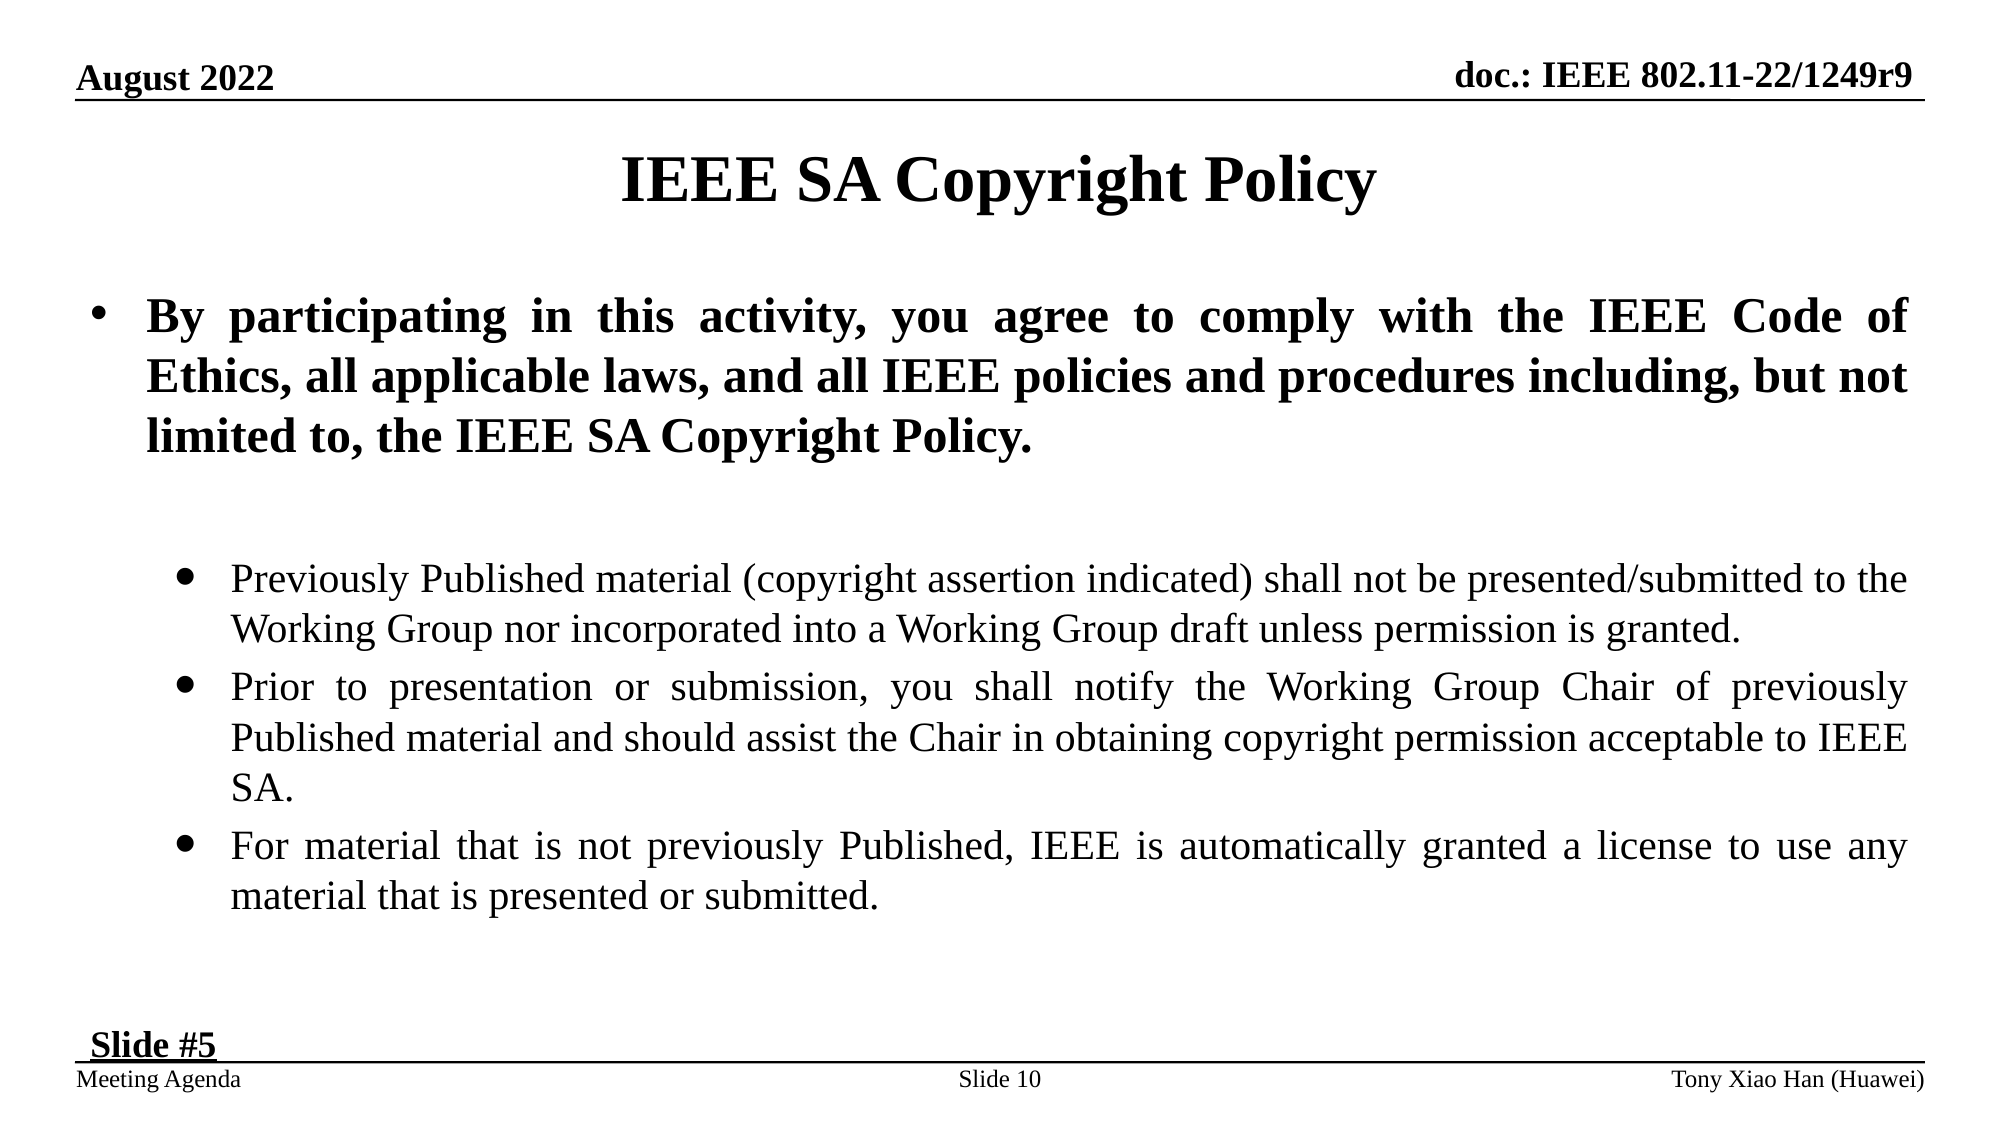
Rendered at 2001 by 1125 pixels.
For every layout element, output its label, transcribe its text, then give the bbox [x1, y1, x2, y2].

list By participating in this activity, you agree to comply with the IEEE Code of Ethics, all applicable laws, and all IEEE policies and procedures including, but not limited to, the IEEE SA Copyright Policy. Previously Published material (copyright assertion indicated) shall not be presented/submitted to the Working Group nor incorporated into a Working Group draft unless permission is granted. Prior to presentation or submission, you shall notify the Working Group Chair of previously Published material and should assist the Chair in obtaining copyright permission acceptable to IEEE SA. For material that is not previously Published, IEEE is automatically granted a license to use any material that is presented or submitted. [75, 275, 1925, 1038]
text_box Slide #5 [75, 1012, 232, 1073]
text_box IEEE SA Copyright Policy [362, 87, 1638, 263]
